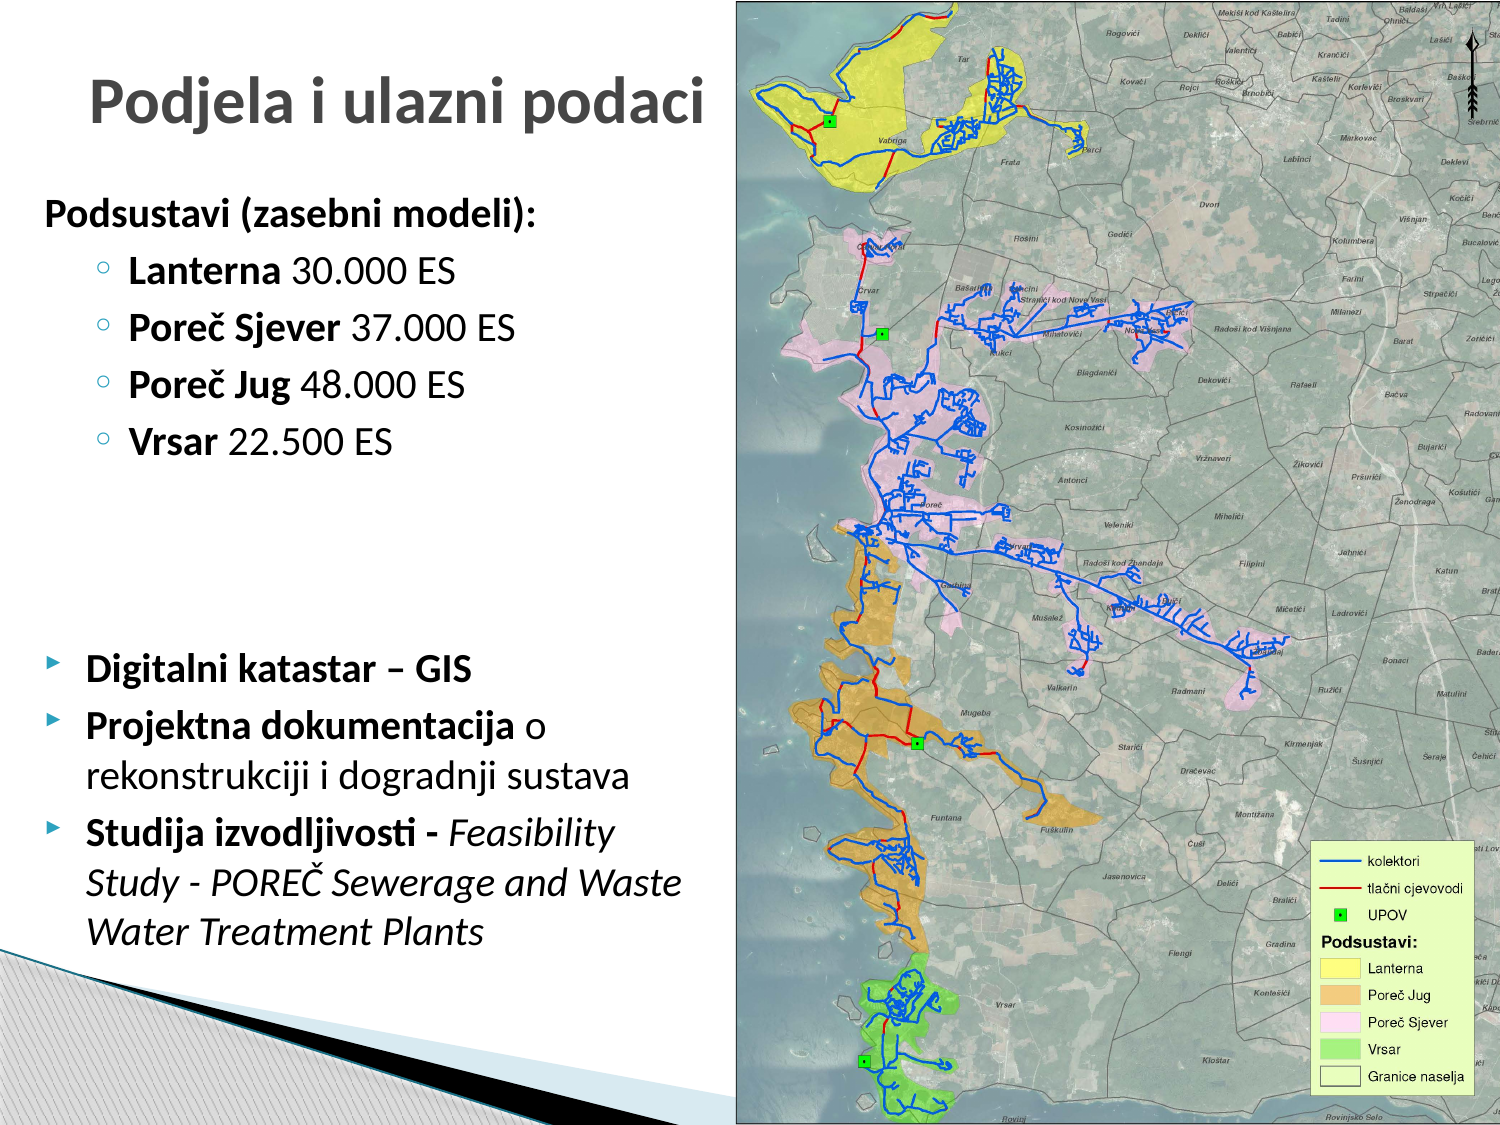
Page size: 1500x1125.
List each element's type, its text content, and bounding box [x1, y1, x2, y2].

picture [735, 0, 1500, 1125]
list Digitalni katastar – GIS Projektna dokumentacija o rekonstrukciji i dogradnji sustava Studija izvodljivosti - Feasibility Study - POREČ Sewerage and Waste Water Treatment Plants [11, 633, 715, 965]
title Podjela i ulazni podaci [75, 45, 729, 149]
text_box Podsustavi (zasebni modeli): Lanterna 30.000 ES Poreč Sjever 37.000 ES Poreč Jug 48.000 ES Vrsar 22.500 ES [11, 178, 715, 510]
